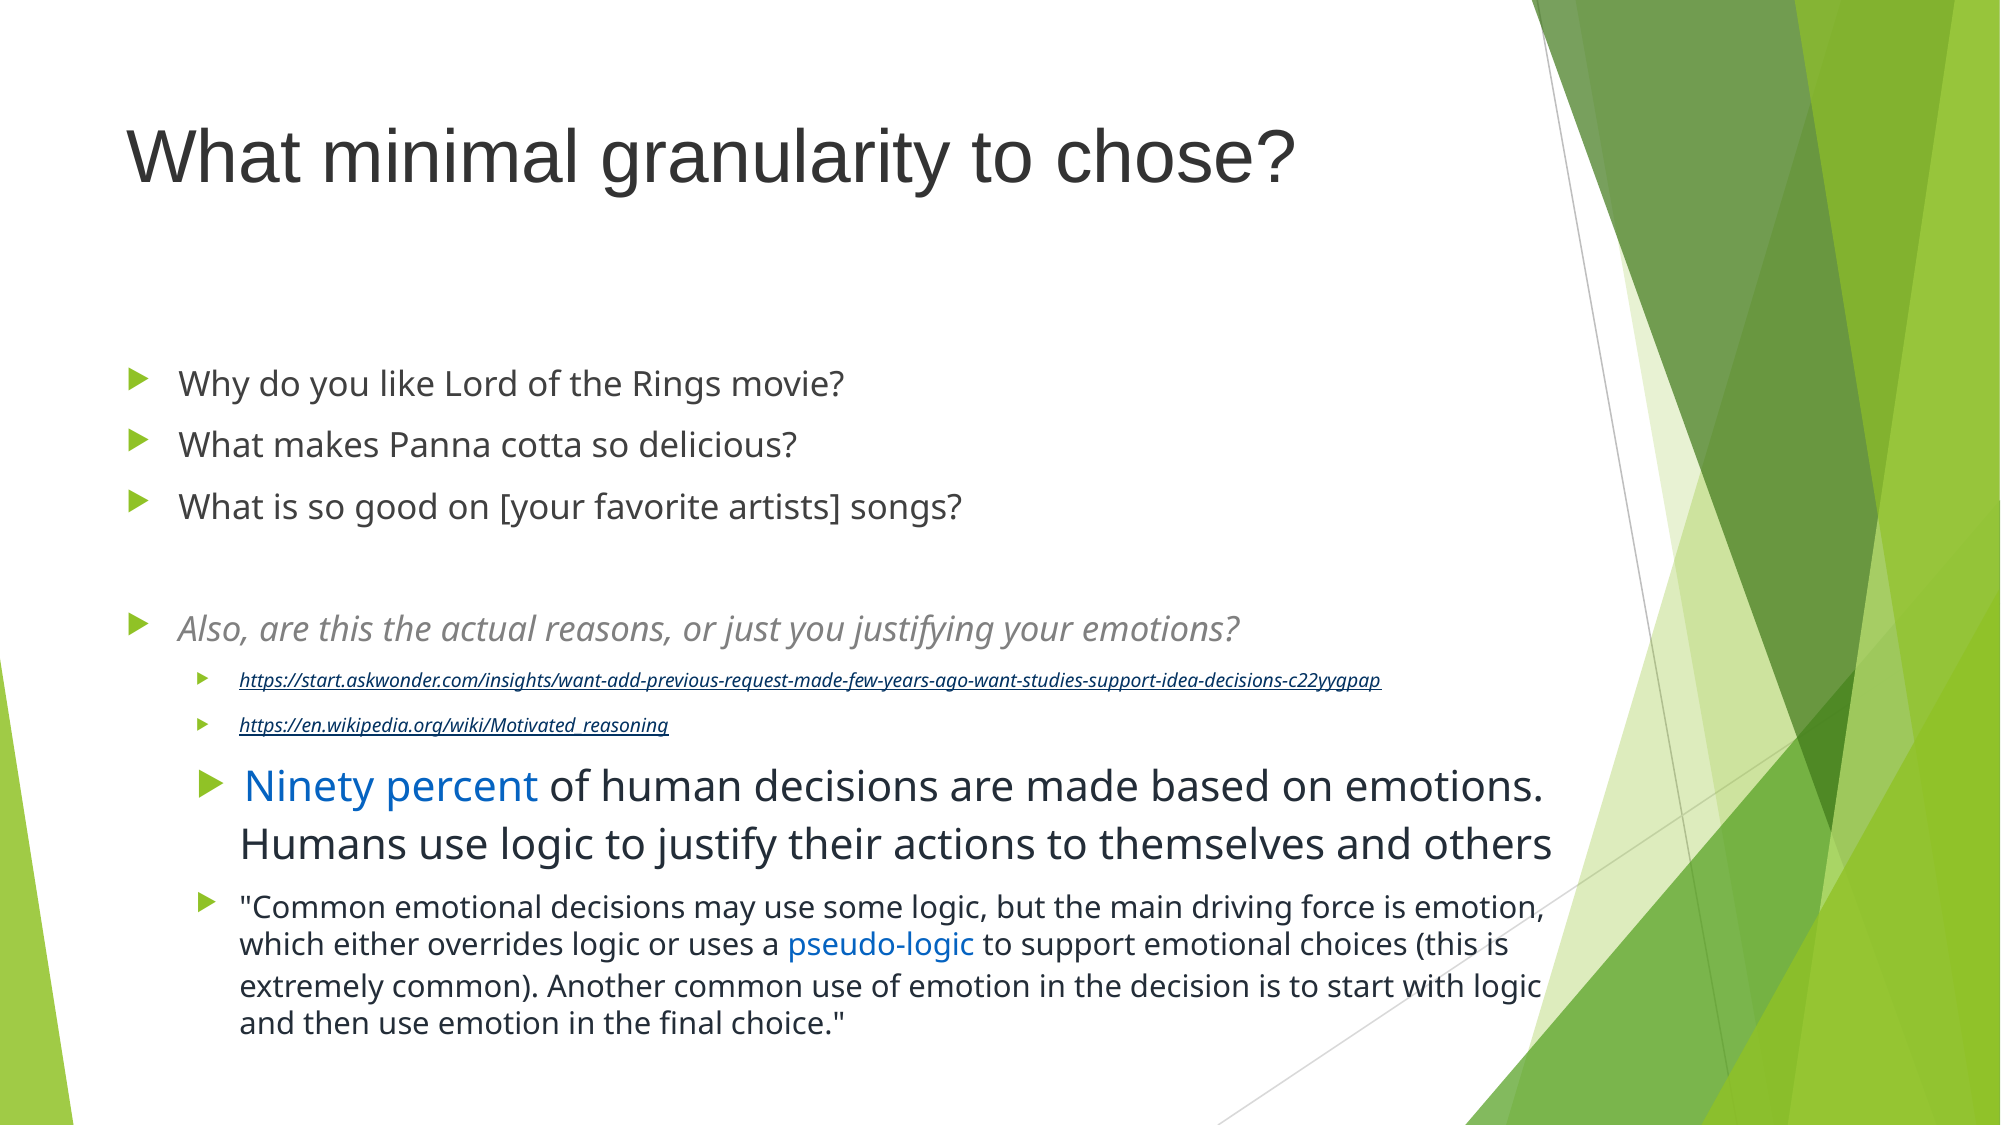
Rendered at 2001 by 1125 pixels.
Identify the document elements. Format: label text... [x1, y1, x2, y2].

title What minimal granularity to chose? [111, 99, 1522, 317]
list Why do you like Lord of the Rings movie? What makes Panna cotta so delicious? What is so good on [your favorite artists] songs? Also, are this the actual reasons, or just you justifying your emotions? https://start.askwonder.com/insights/want-add-previous-request-made-few-years-ago-want-studies-support-idea-decisions-c22yygpap https://en.wikipedia.org/wiki/Motivated_reasoning Ninety percent of human decisions are made based on emotions. Humans use logic to justify their actions to themselves and others "Common emotional decisions may use some logic, but the main driving force is emotion, which either overrides logic or uses a pseudo-logic to support emotional choices (this is extremely common). Another common use of emotion in the decision is to start with logic and then use emotion in the final choice." [111, 354, 1577, 1069]
